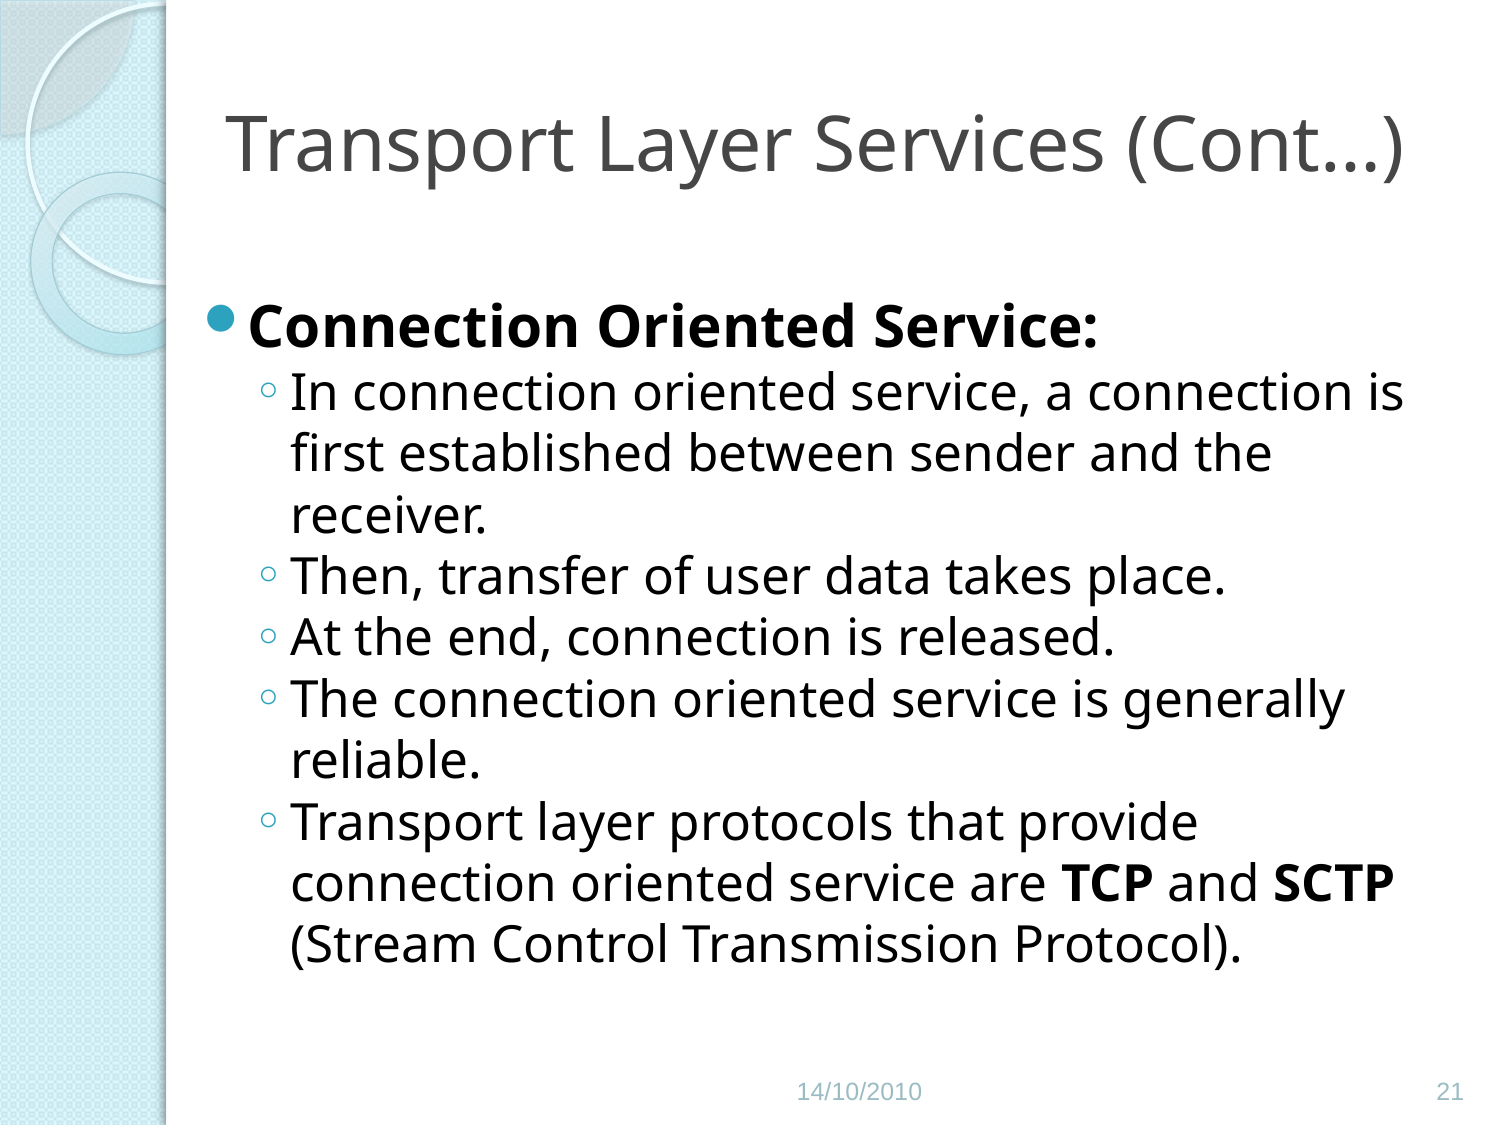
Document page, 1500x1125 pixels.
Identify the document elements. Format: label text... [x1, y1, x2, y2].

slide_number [587, 1034, 938, 1113]
slide_number 21 [1413, 1034, 1488, 1113]
title Transport Layer Services (Cont…) [210, 82, 1425, 200]
list Connection Oriented Service: In connection oriented service, a connection is first established between sender and the receiver. Then, transfer of user data takes place. At the end, connection is released. The connection oriented service is generally reliable. Transport layer protocols that provide connection oriented service are TCP and SCTP (Stream Control Transmission Protocol). [175, 281, 1425, 988]
